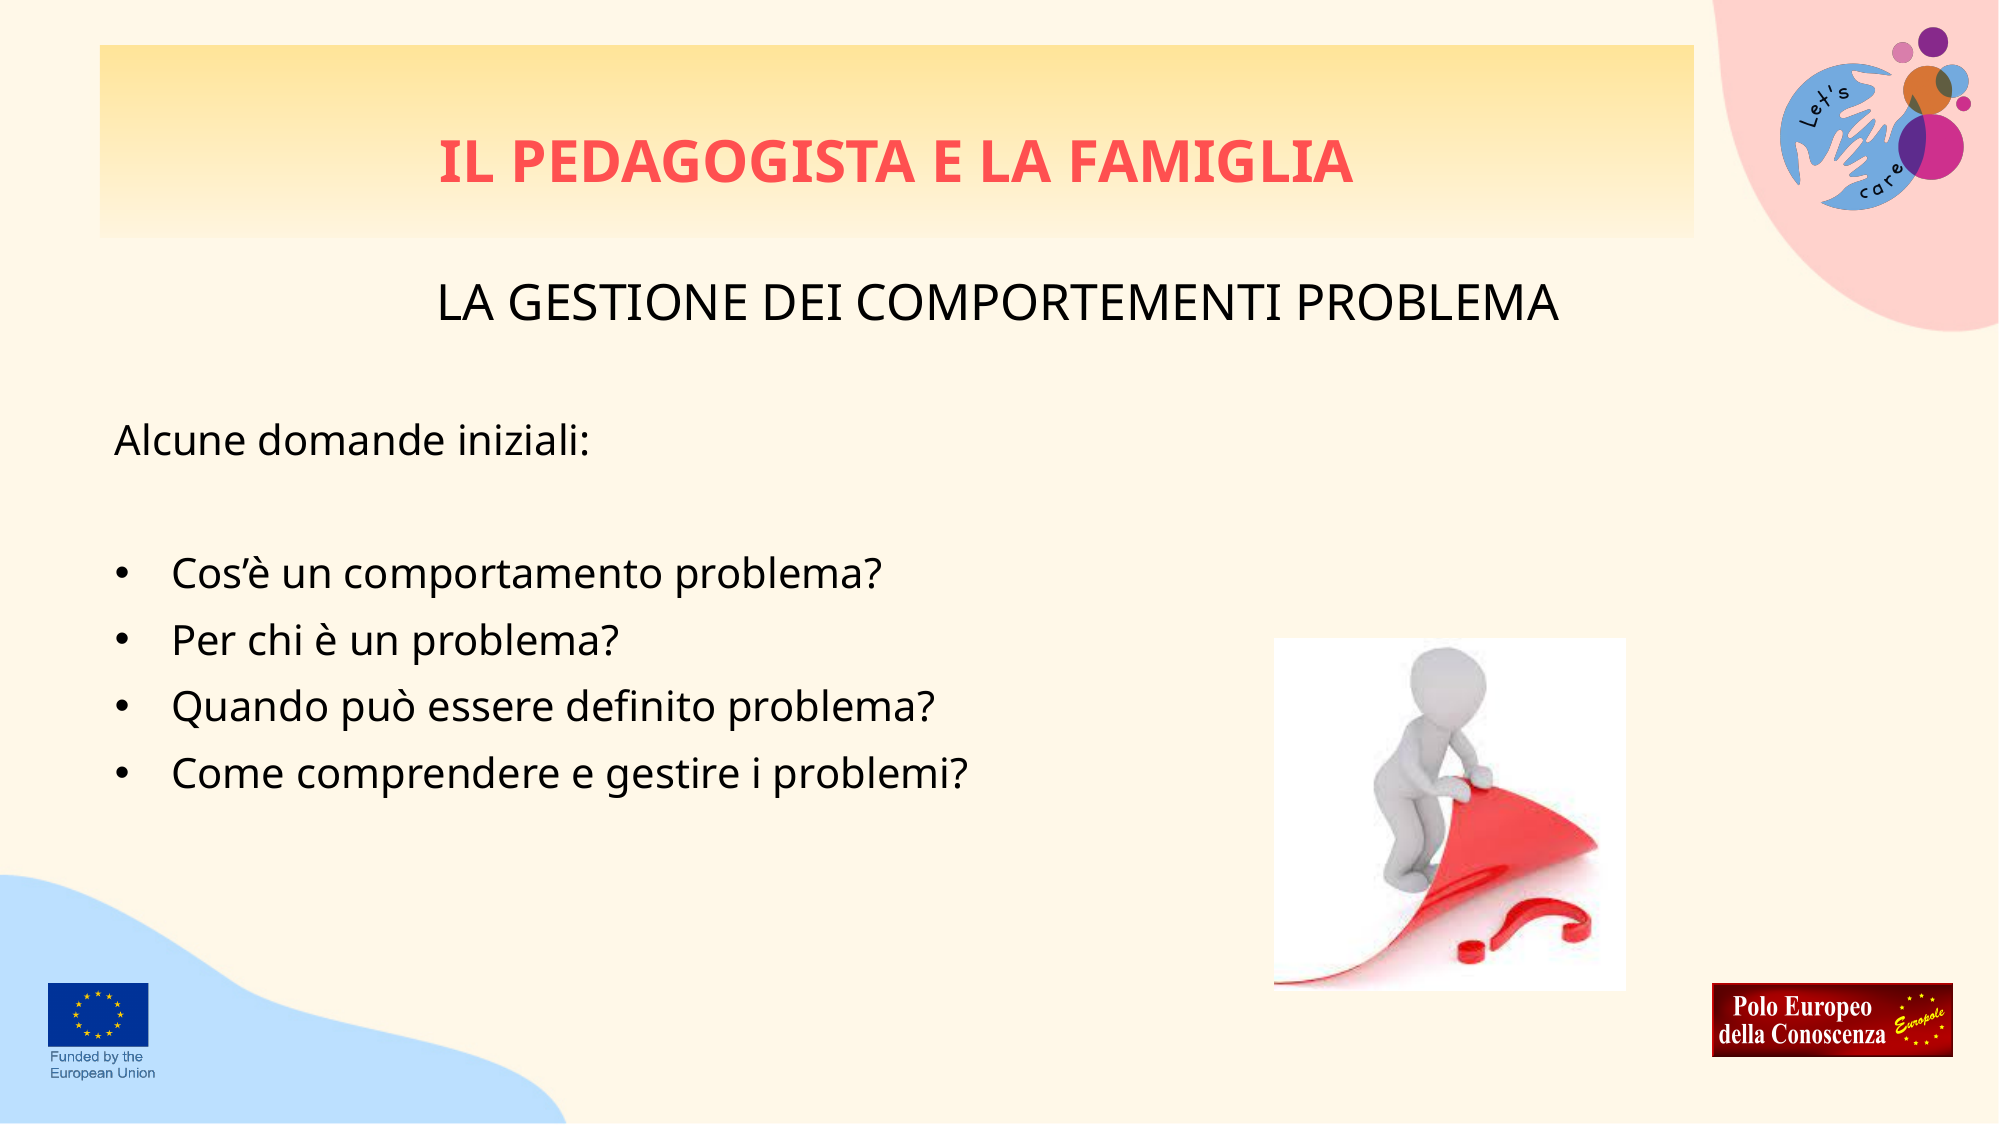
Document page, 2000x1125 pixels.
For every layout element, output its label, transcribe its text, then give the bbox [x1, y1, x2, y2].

title IL PEDAGOGISTA E LA FAMIGLIA [99, 45, 1694, 238]
picture [0, 0, 2000, 1125]
list LA GESTIONE DEI COMPORTEMENTI PROBLEMA Alcune domande iniziali: Cos’è un comportamento problema? Per chi è un problema? Quando può essere definito problema? Come comprendere e gestire i problemi? [99, 262, 1896, 1035]
